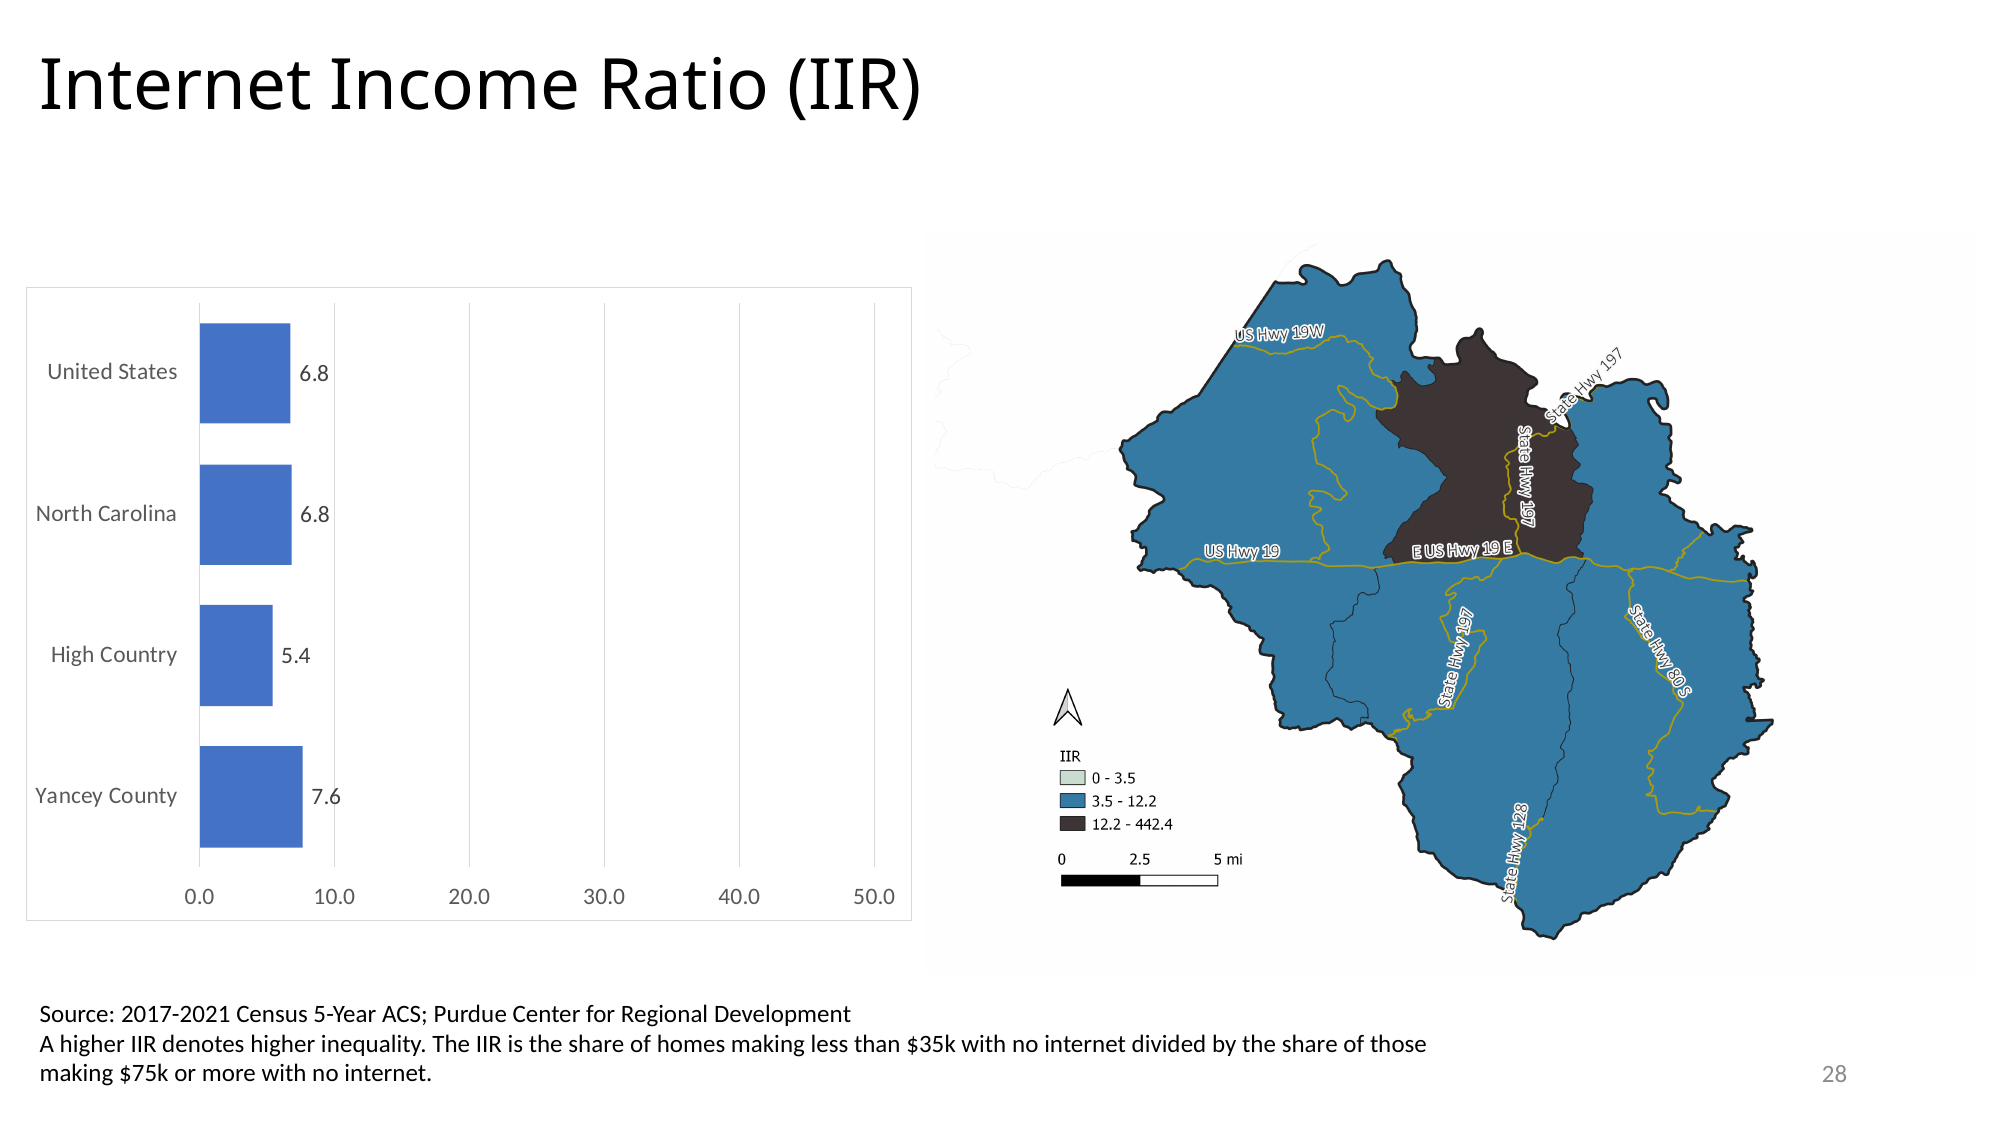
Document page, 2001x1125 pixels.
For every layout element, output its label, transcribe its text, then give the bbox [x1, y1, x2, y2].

picture [924, 231, 1975, 975]
text_box Source: 2017-2021 Census 5-Year ACS; Purdue Center for Regional Development A higher IIR denotes higher inequality. The IIR is the share of homes making less than $35k with no internet divided by the share of those making $75k or more with no internet. [24, 989, 1504, 1095]
title Internet Income Ratio (IIR) [24, 5, 1963, 169]
picture [24, 285, 912, 921]
slide_number 28 [1412, 1042, 1863, 1103]
